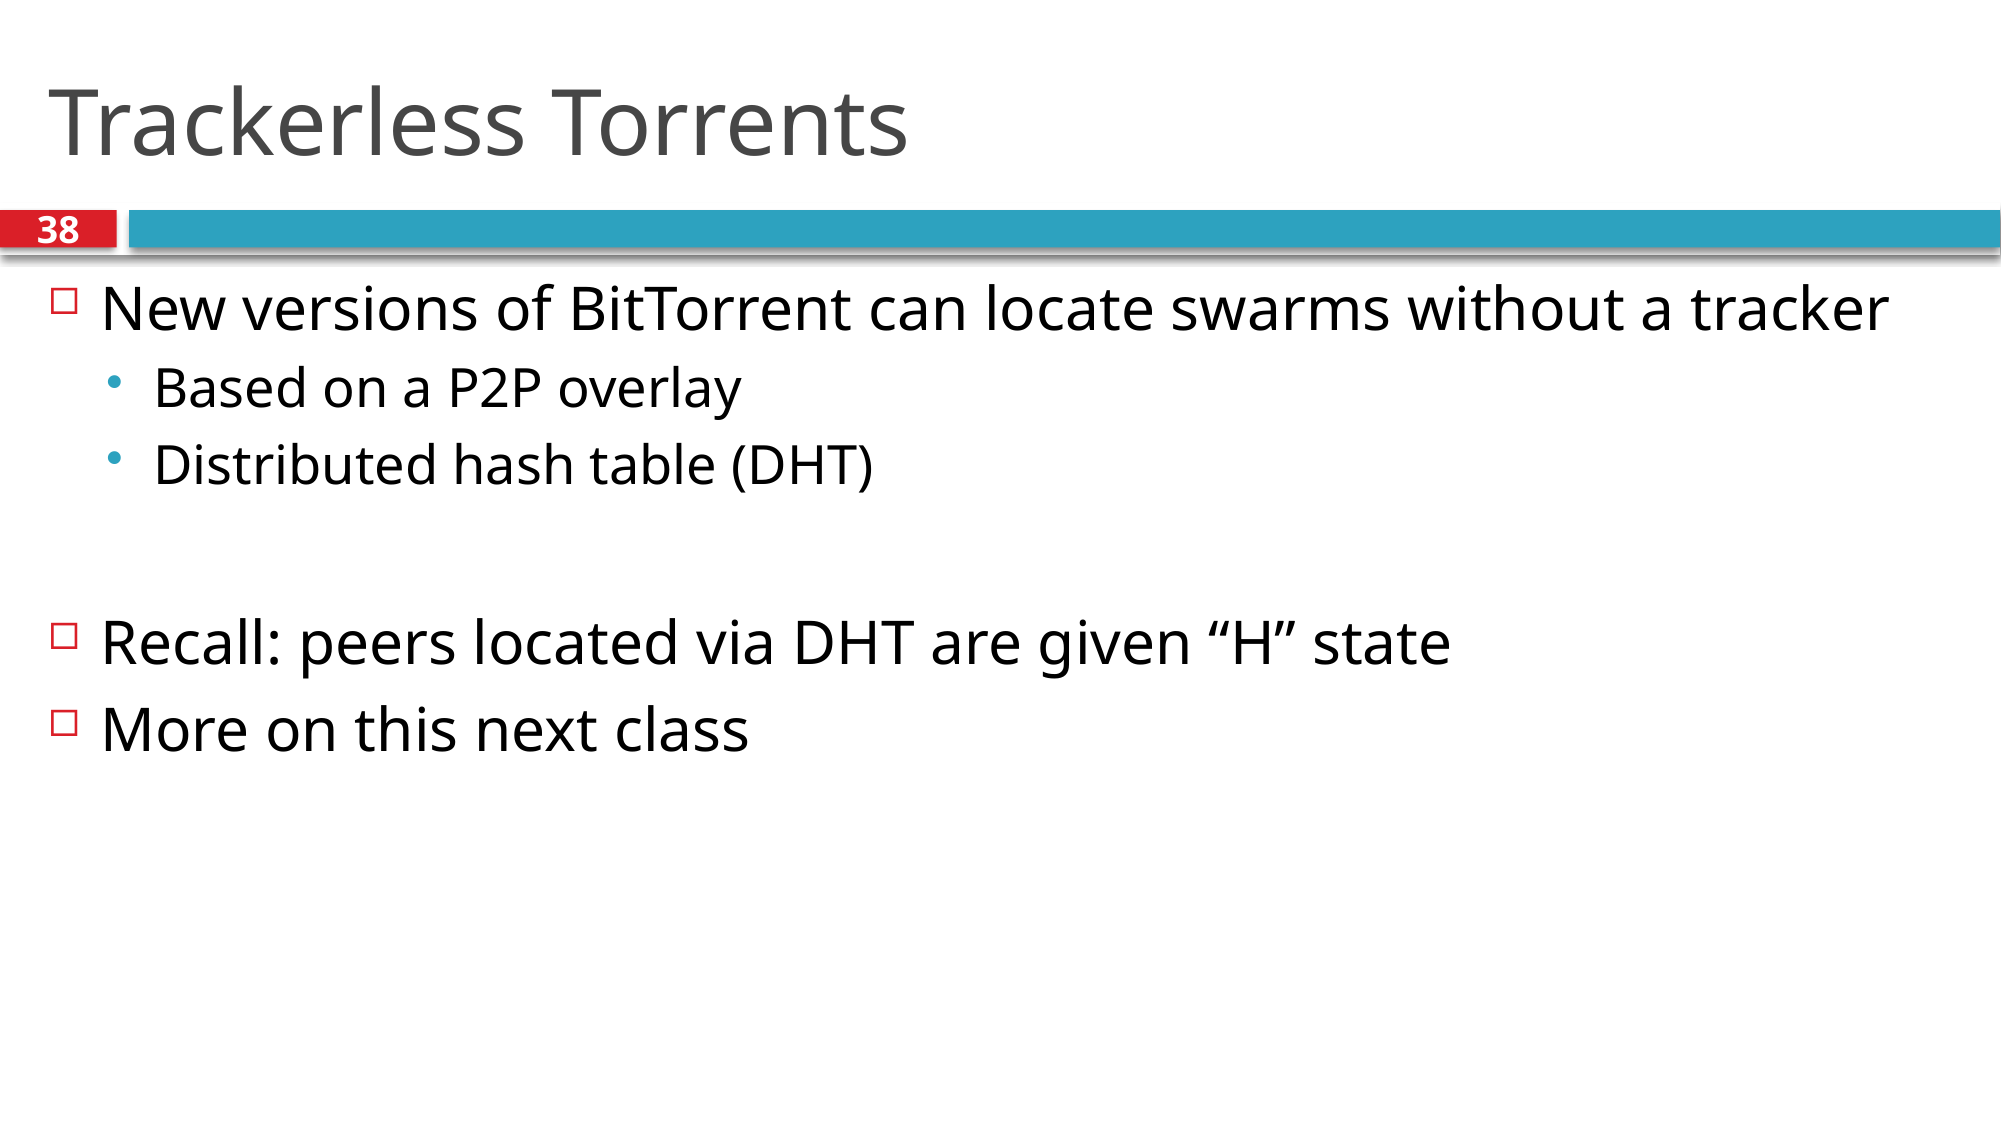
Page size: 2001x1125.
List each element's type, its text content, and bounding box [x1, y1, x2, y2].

title Trackerless Torrents [33, 37, 1967, 200]
slide_number 38 [0, 206, 117, 257]
list New versions of BitTorrent can locate swarms without a tracker Based on a P2P overlay Distributed hash table (DHT) Recall: peers located via DHT are given “H” state More on this next class [33, 262, 1967, 1100]
